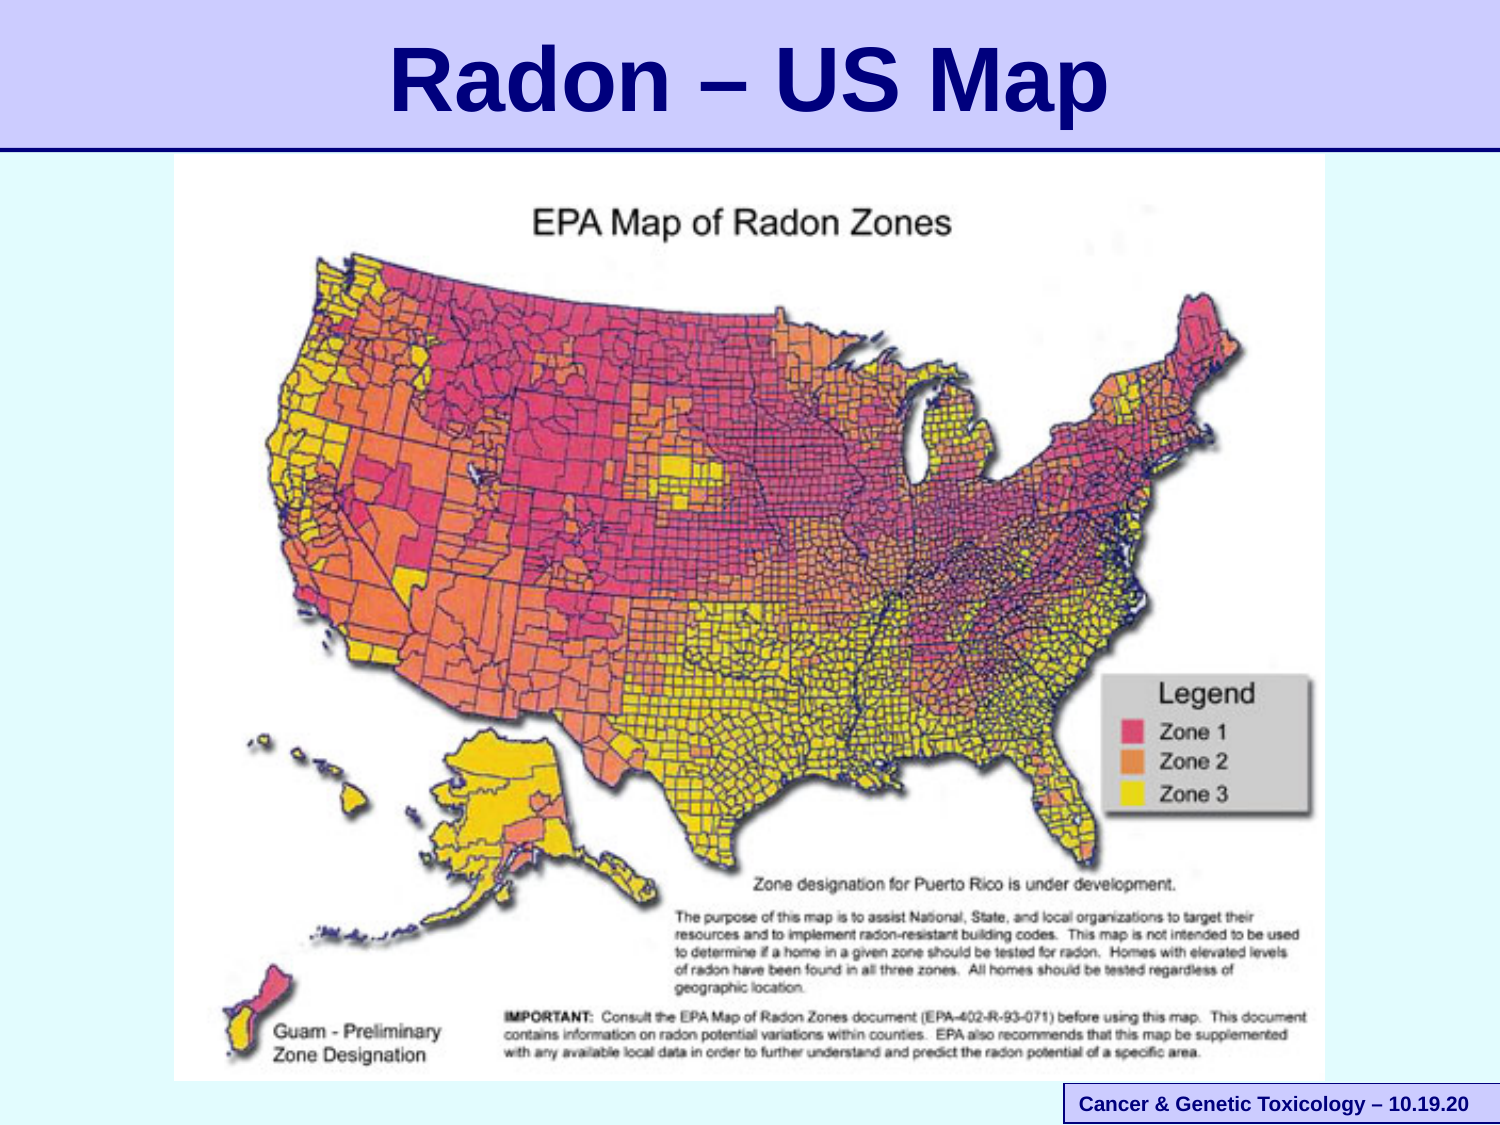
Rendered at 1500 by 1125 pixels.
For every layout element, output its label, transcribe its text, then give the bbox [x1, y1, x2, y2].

title Radon – US Map [37, 12, 1463, 137]
picture [174, 154, 1325, 1081]
